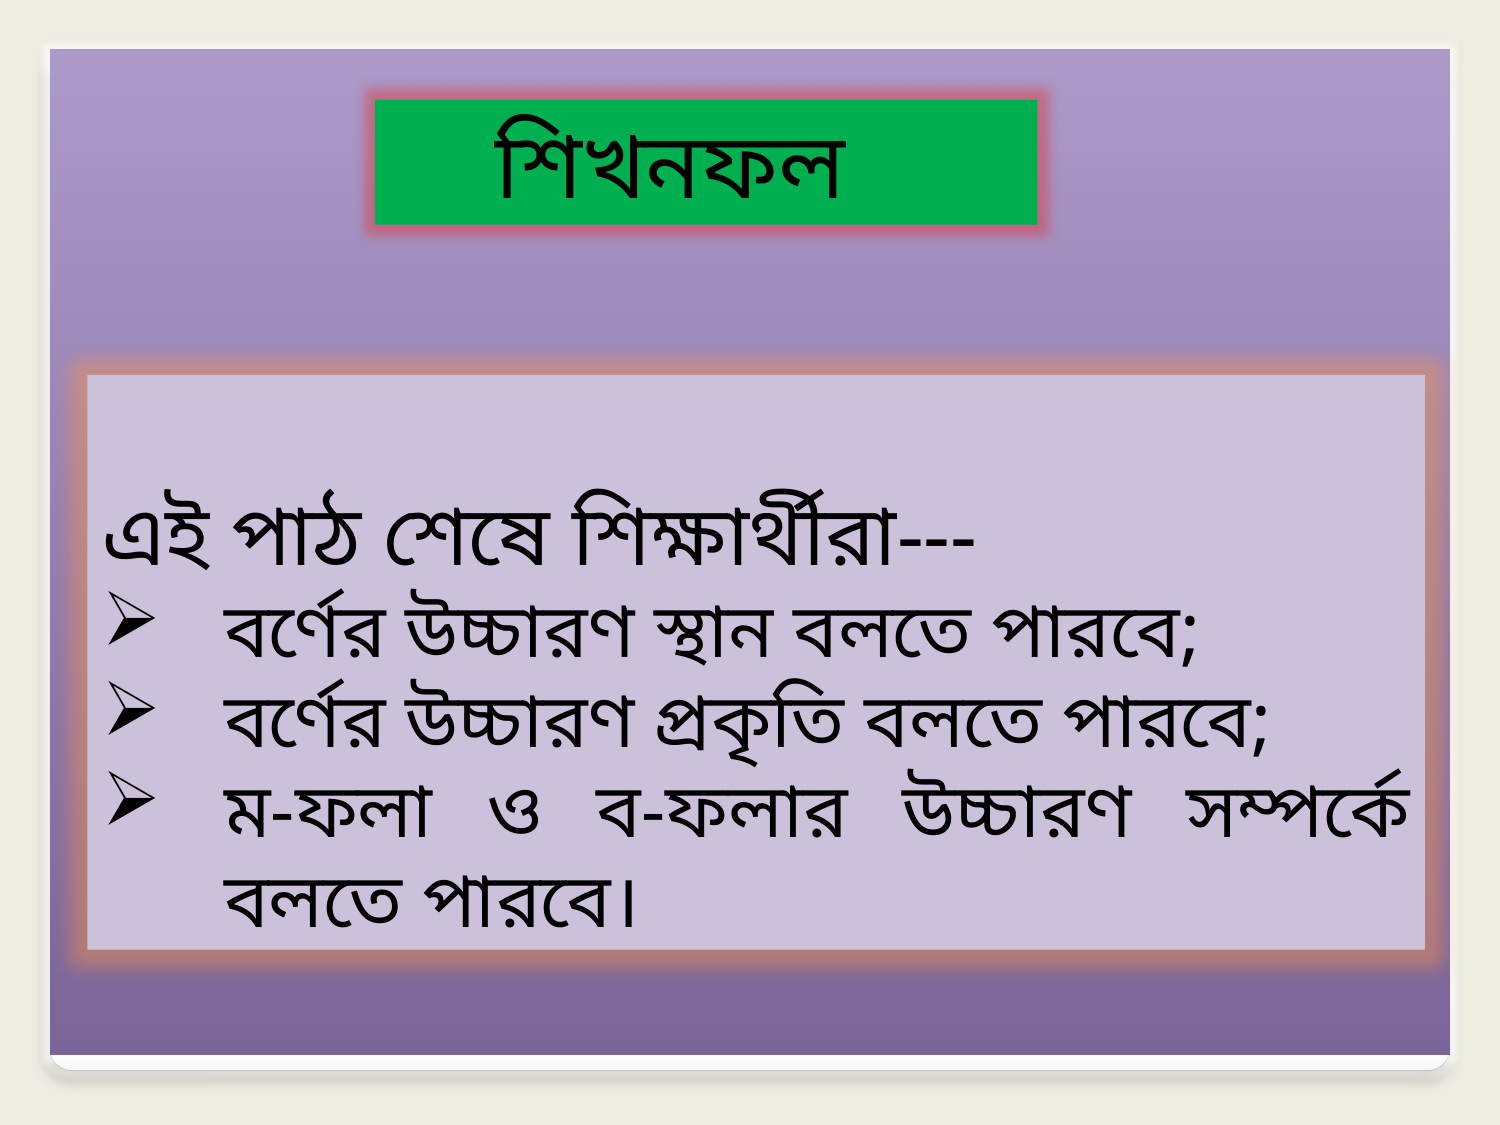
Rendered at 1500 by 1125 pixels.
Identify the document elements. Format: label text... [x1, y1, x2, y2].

text_box [50, 49, 1450, 1055]
text_box শ্রেণীঃ- ৮ম বিষয়ঃ- বাংলা ব্যাকরণ ও নির্মিতি দ্বিতীয় পরিচ্ছেদ ধ্বনি ও বর্ণ [79, 367, 1436, 960]
text_box শ্রেণীঃ- ৮ম বিষয়ঃ- বাংলা ব্যাকরণ ও নির্মিতি দ্বিতীয় পরিচ্ছেদ ধ্বনি ও বর্ণ [359, 85, 1054, 241]
text_box শিখনফল [374, 99, 1038, 225]
text_box এই পাঠ শেষে শিক্ষার্থীরা--- বর্ণের উচ্চারণ স্থান বলতে পারবে; বর্ণের উচ্চারণ প্রকৃতি বলতে পারবে; ম-ফলা ও ব-ফলার উচ্চারণ সম্পর্কে বলতে পারবে। [87, 374, 1425, 950]
